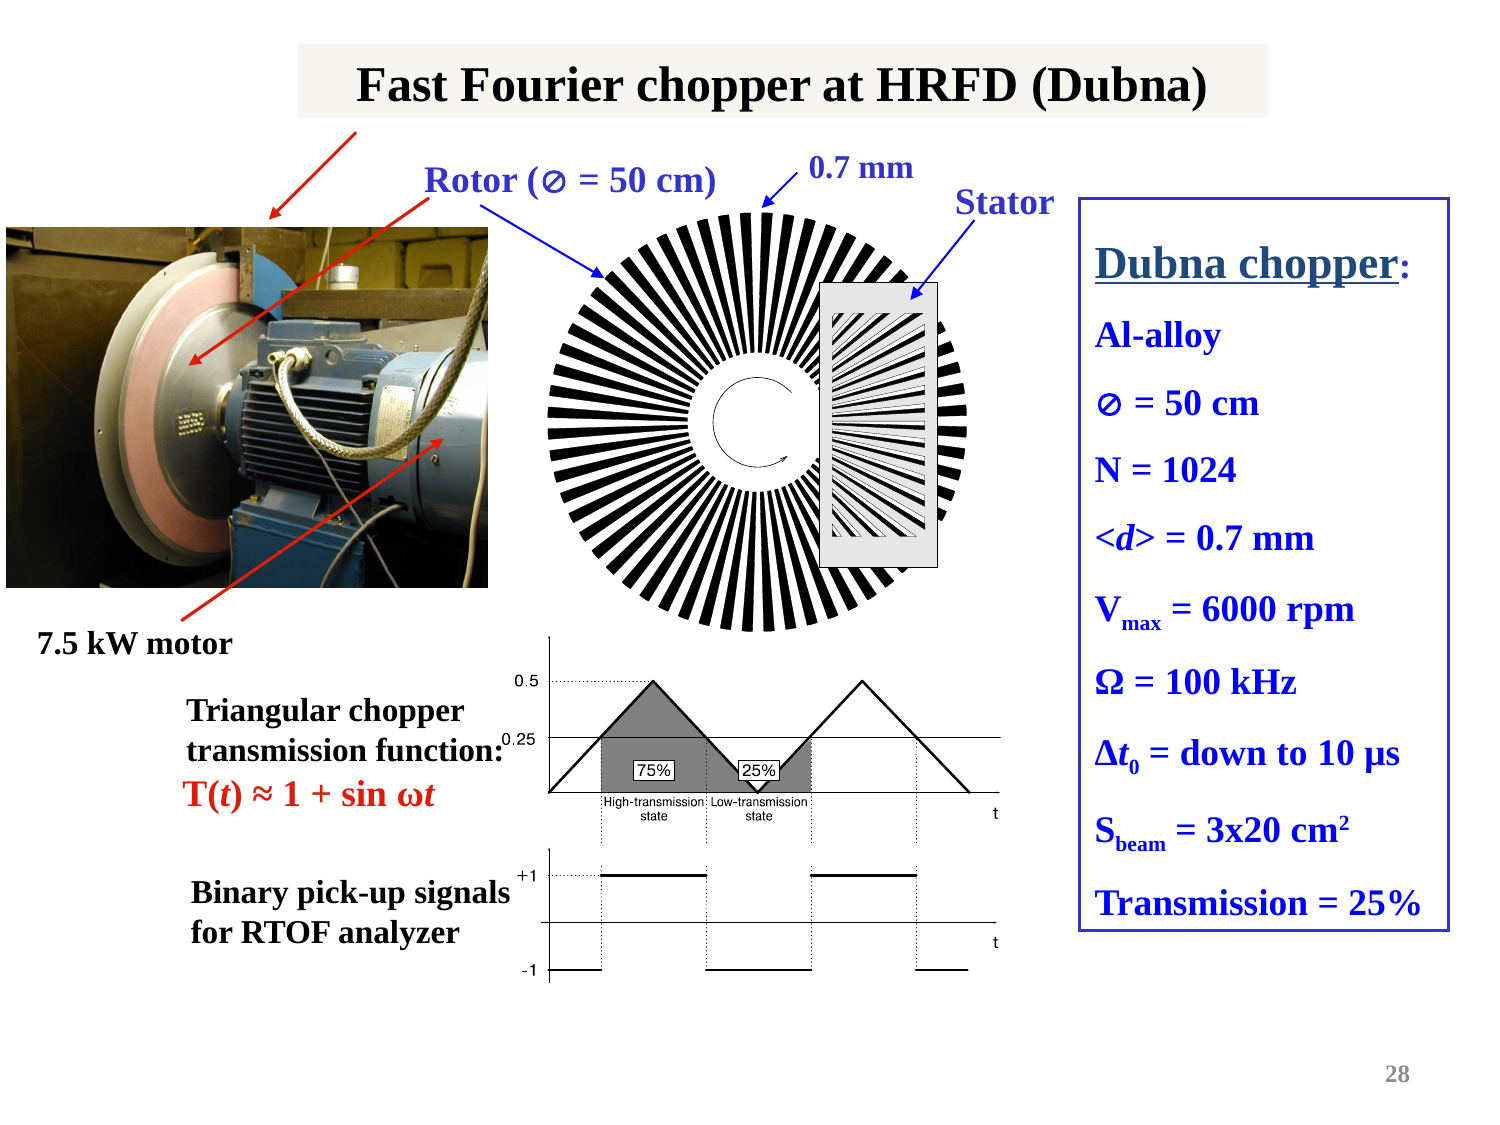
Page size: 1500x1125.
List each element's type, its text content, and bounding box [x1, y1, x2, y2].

text_box [268, 132, 357, 220]
slide_number 28 [1074, 1042, 1425, 1103]
text_box 7.5 kW motor [22, 613, 257, 669]
text_box Stator [940, 169, 1071, 230]
text_box Dubna chopper: Al-alloy  = 50 cm N = 1024 <d> = 0.7 mm Vmax = 6000 rpm Ω = 100 kHz Δt0 = down to 10 μs Sbeam = 3x20 cm2 Transmission = 25% [1079, 198, 1449, 931]
text_box Rotor ( = 50 cm) [409, 147, 732, 208]
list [497, 207, 1006, 988]
text_box T(t) ≈ 1 + sin ωt [167, 761, 450, 821]
text_box Binary pick-up signals for RTOF analyzer [176, 862, 492, 958]
text_box [762, 172, 798, 206]
text_box Fast Fourier chopper at HRFD (Dubna) [297, 43, 1268, 119]
picture [5, 226, 488, 589]
text_box Triangular chopper transmission function: [171, 680, 492, 775]
text_box 0.7 mm [793, 137, 929, 193]
